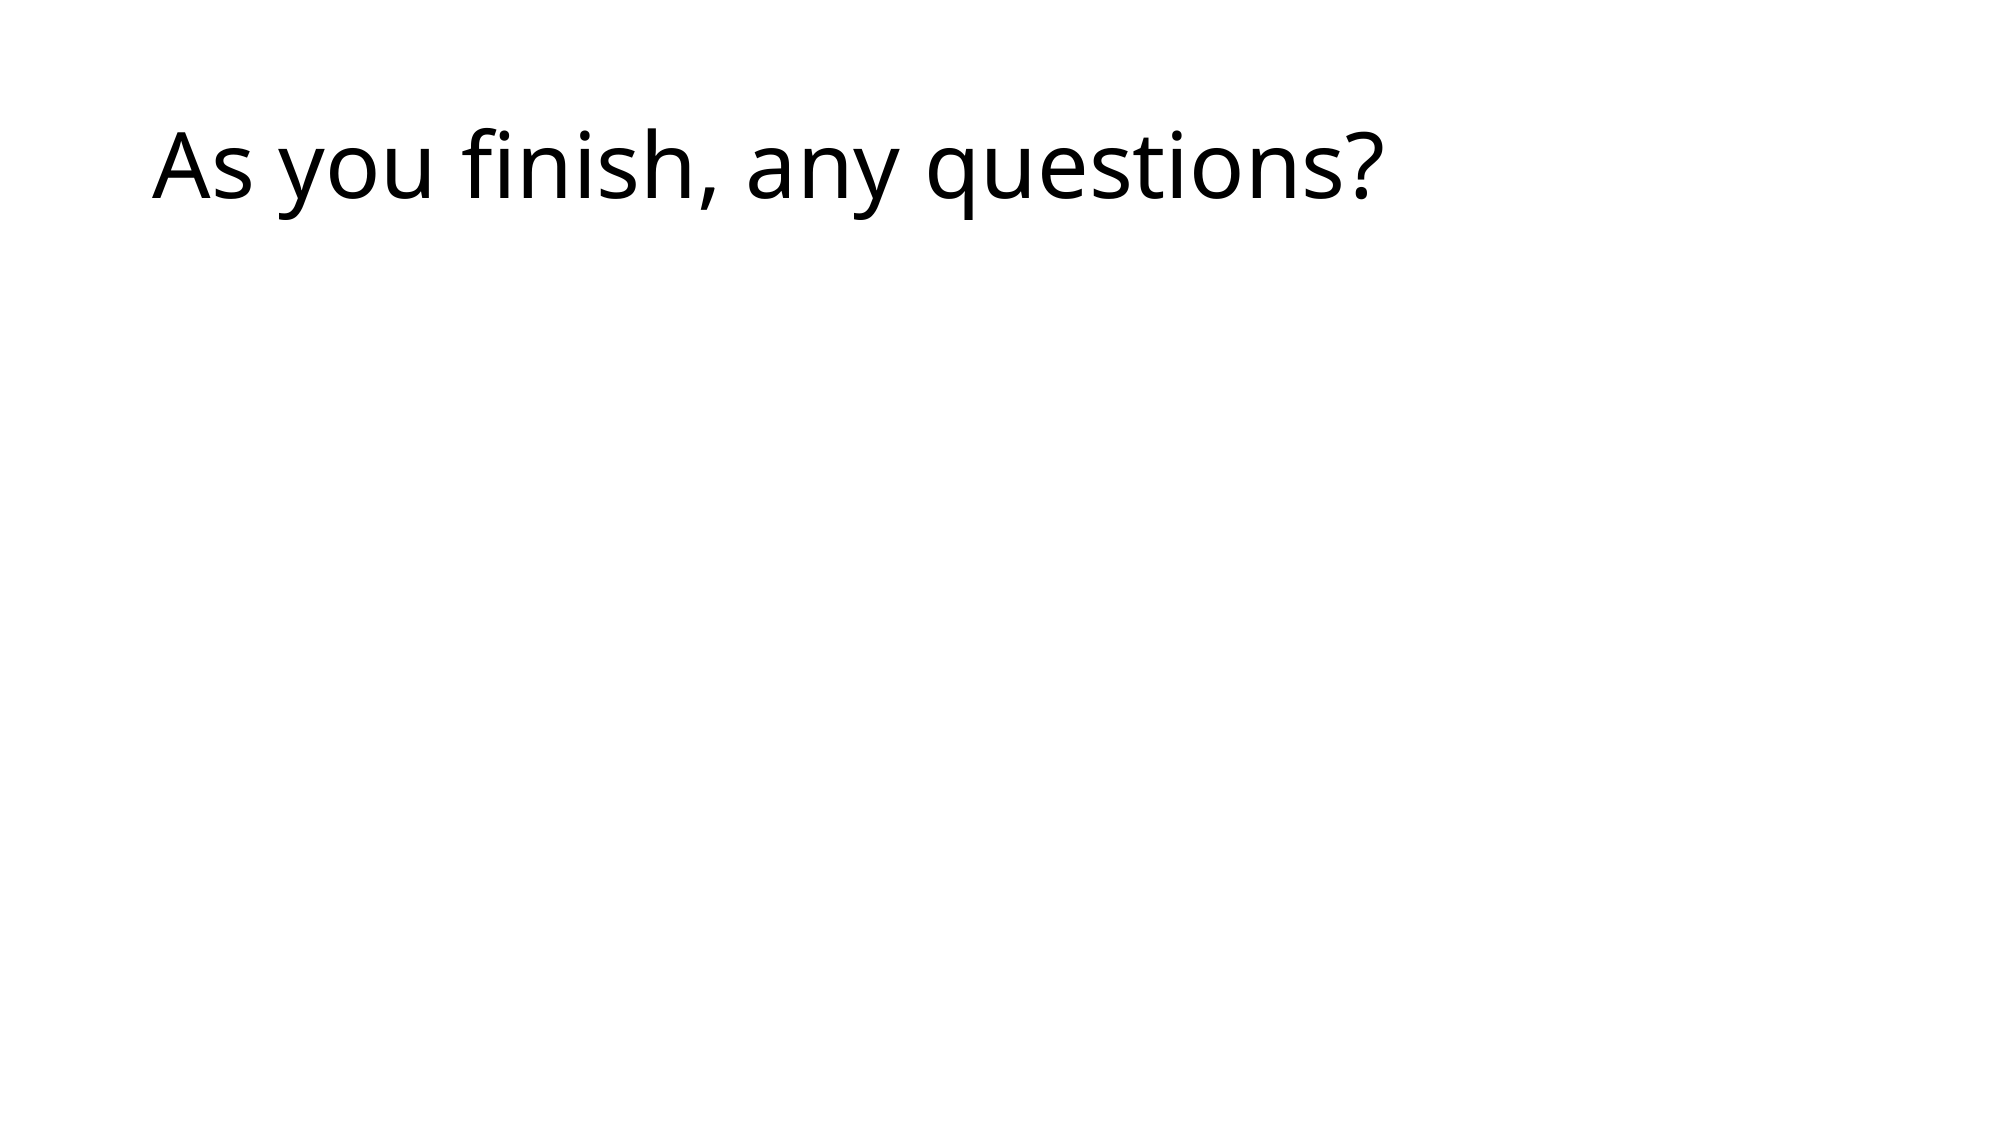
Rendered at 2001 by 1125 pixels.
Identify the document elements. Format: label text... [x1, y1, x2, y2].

title As you finish, any questions? [137, 59, 1863, 278]
